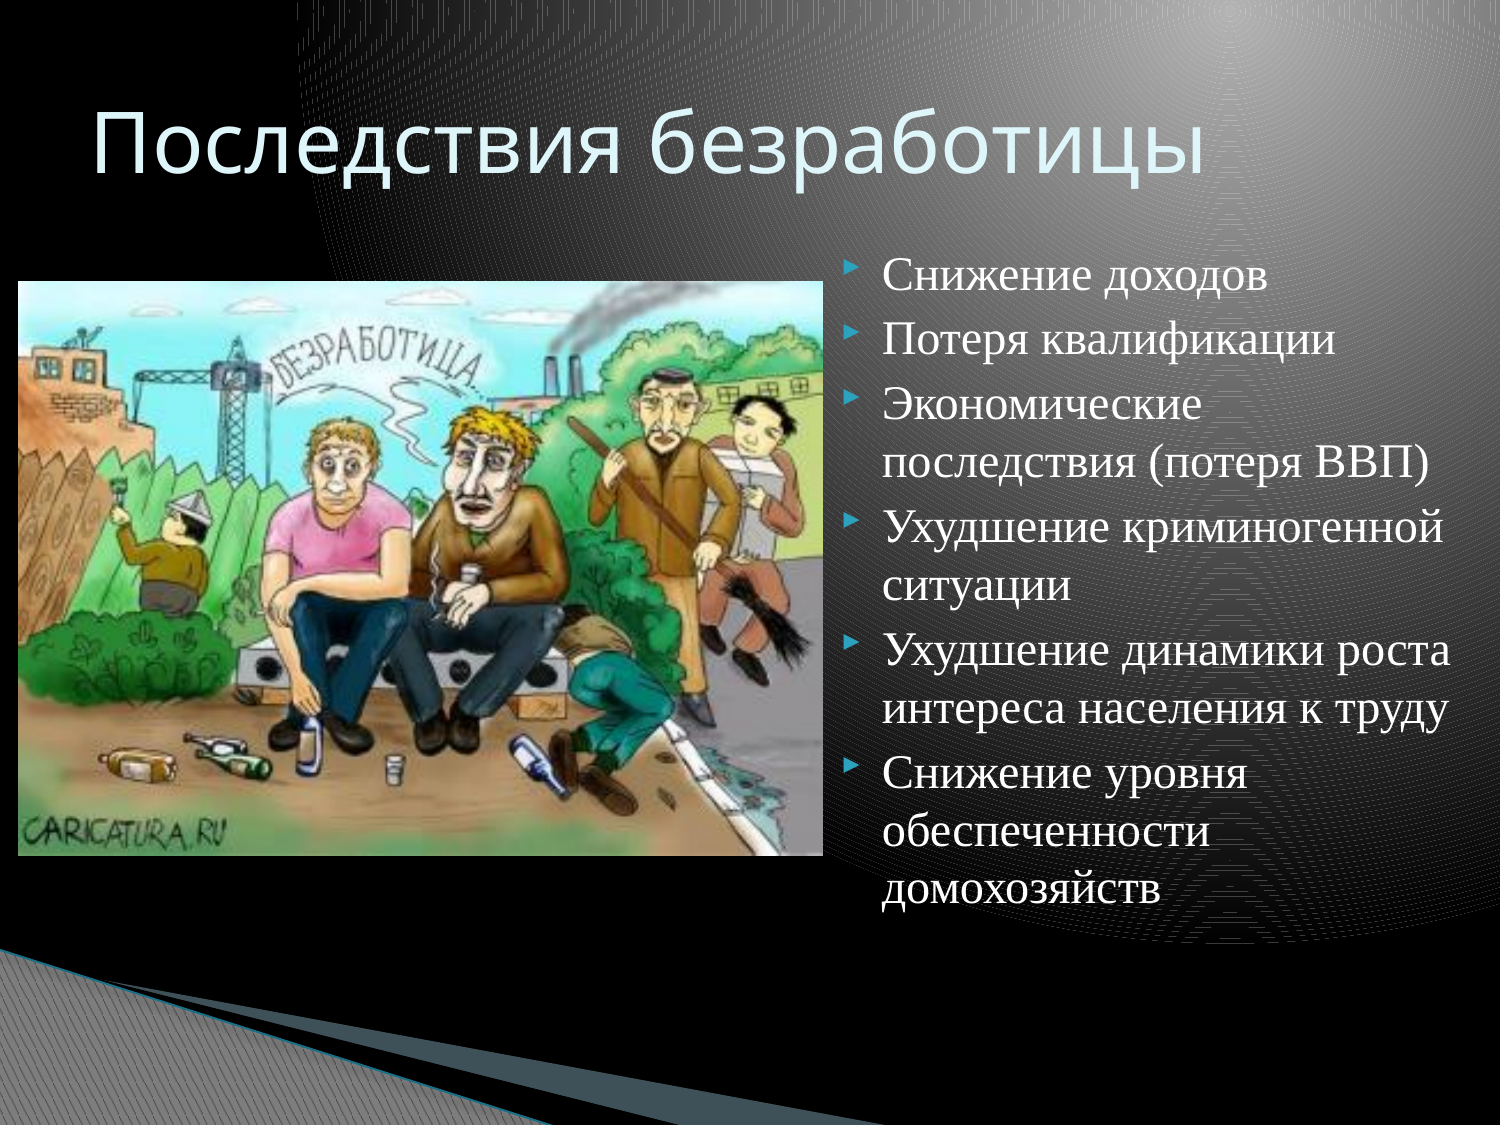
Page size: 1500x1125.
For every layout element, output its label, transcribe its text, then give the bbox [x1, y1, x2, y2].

title Последствия безработицы [75, 45, 1425, 233]
list Снижение доходов Потеря квалификации Экономические последствия (потеря ВВП) Ухудшение криминогенной ситуации Ухудшение динамики роста интереса населения к труду Снижение уровня обеспеченности домохозяйств [808, 234, 1472, 977]
picture [0, 952, 543, 1125]
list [18, 280, 823, 856]
